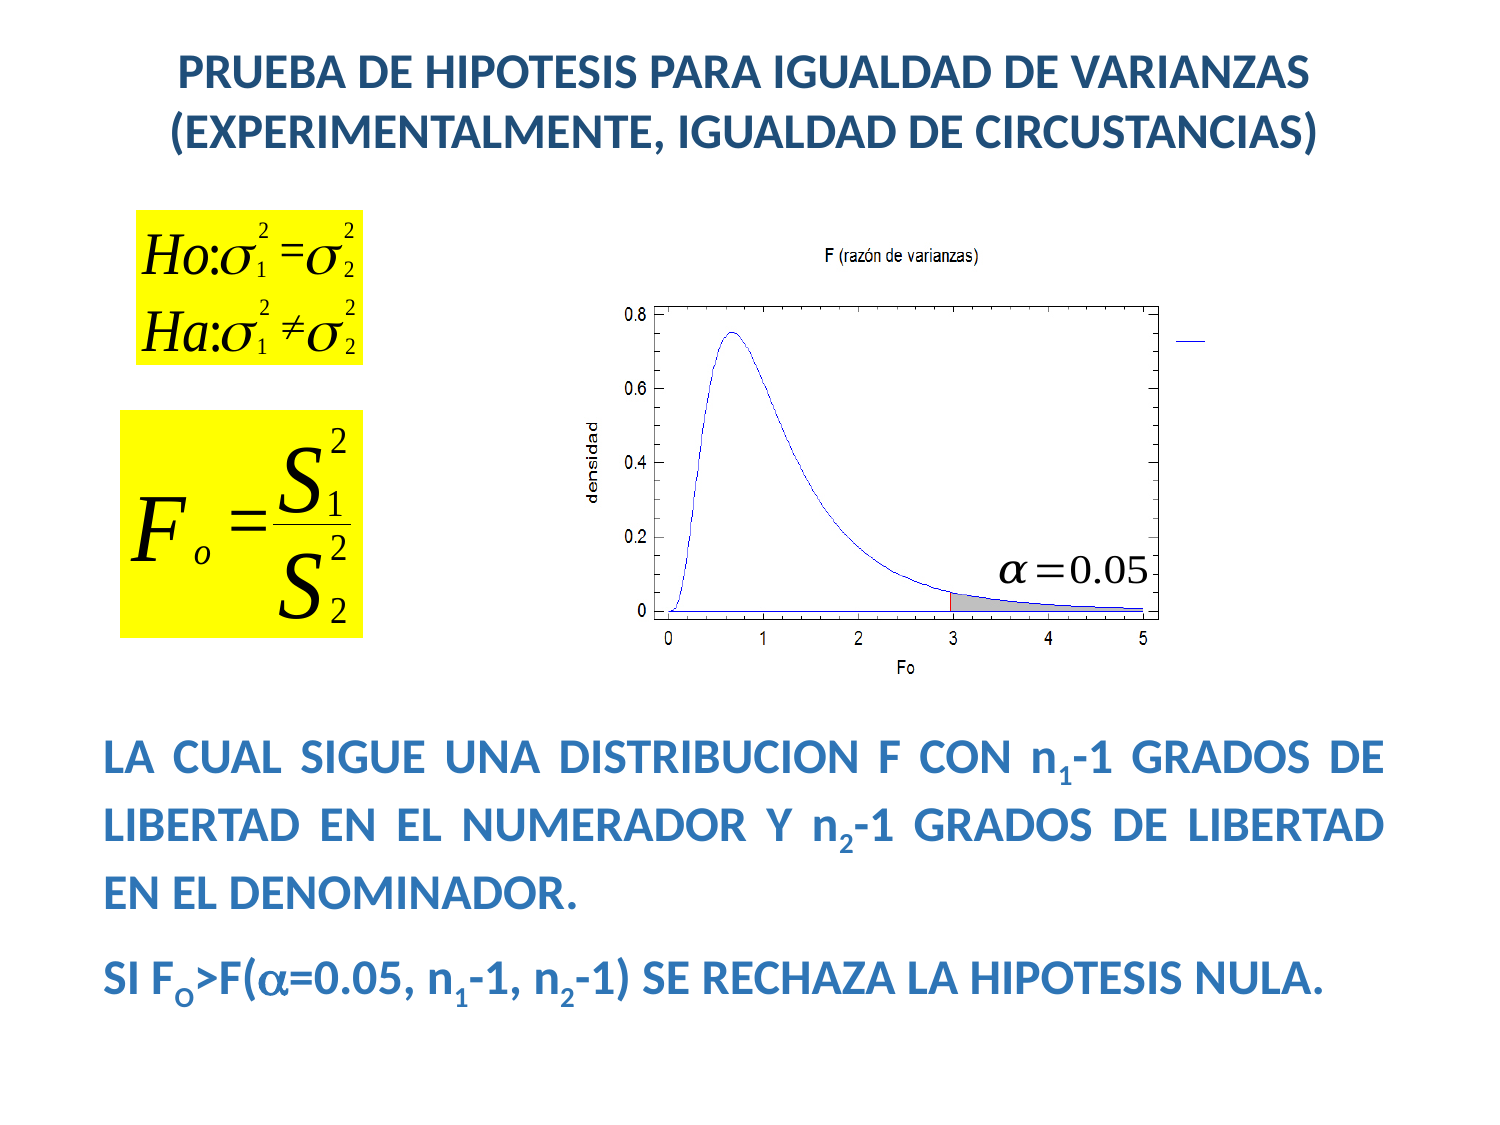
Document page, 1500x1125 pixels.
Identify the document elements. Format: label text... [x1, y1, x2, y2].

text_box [119, 410, 363, 638]
picture [478, 196, 1333, 728]
text_box LA CUAL SIGUE UNA DISTRIBUCION F CON n1-1 GRADOS DE LIBERTAD EN EL NUMERADOR Y n2-1 GRADOS DE LIBERTAD EN EL DENOMINADOR. SI FO>F(=0.05, n1-1, n2-1) SE RECHAZA LA HIPOTESIS NULA. [88, 715, 1400, 1021]
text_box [135, 210, 363, 365]
text_box PRUEBA DE HIPOTESIS PARA IGUALDAD DE VARIANZAS (EXPERIMENTALMENTE, IGUALDAD DE CIRCUSTANCIAS) [64, 30, 1424, 166]
